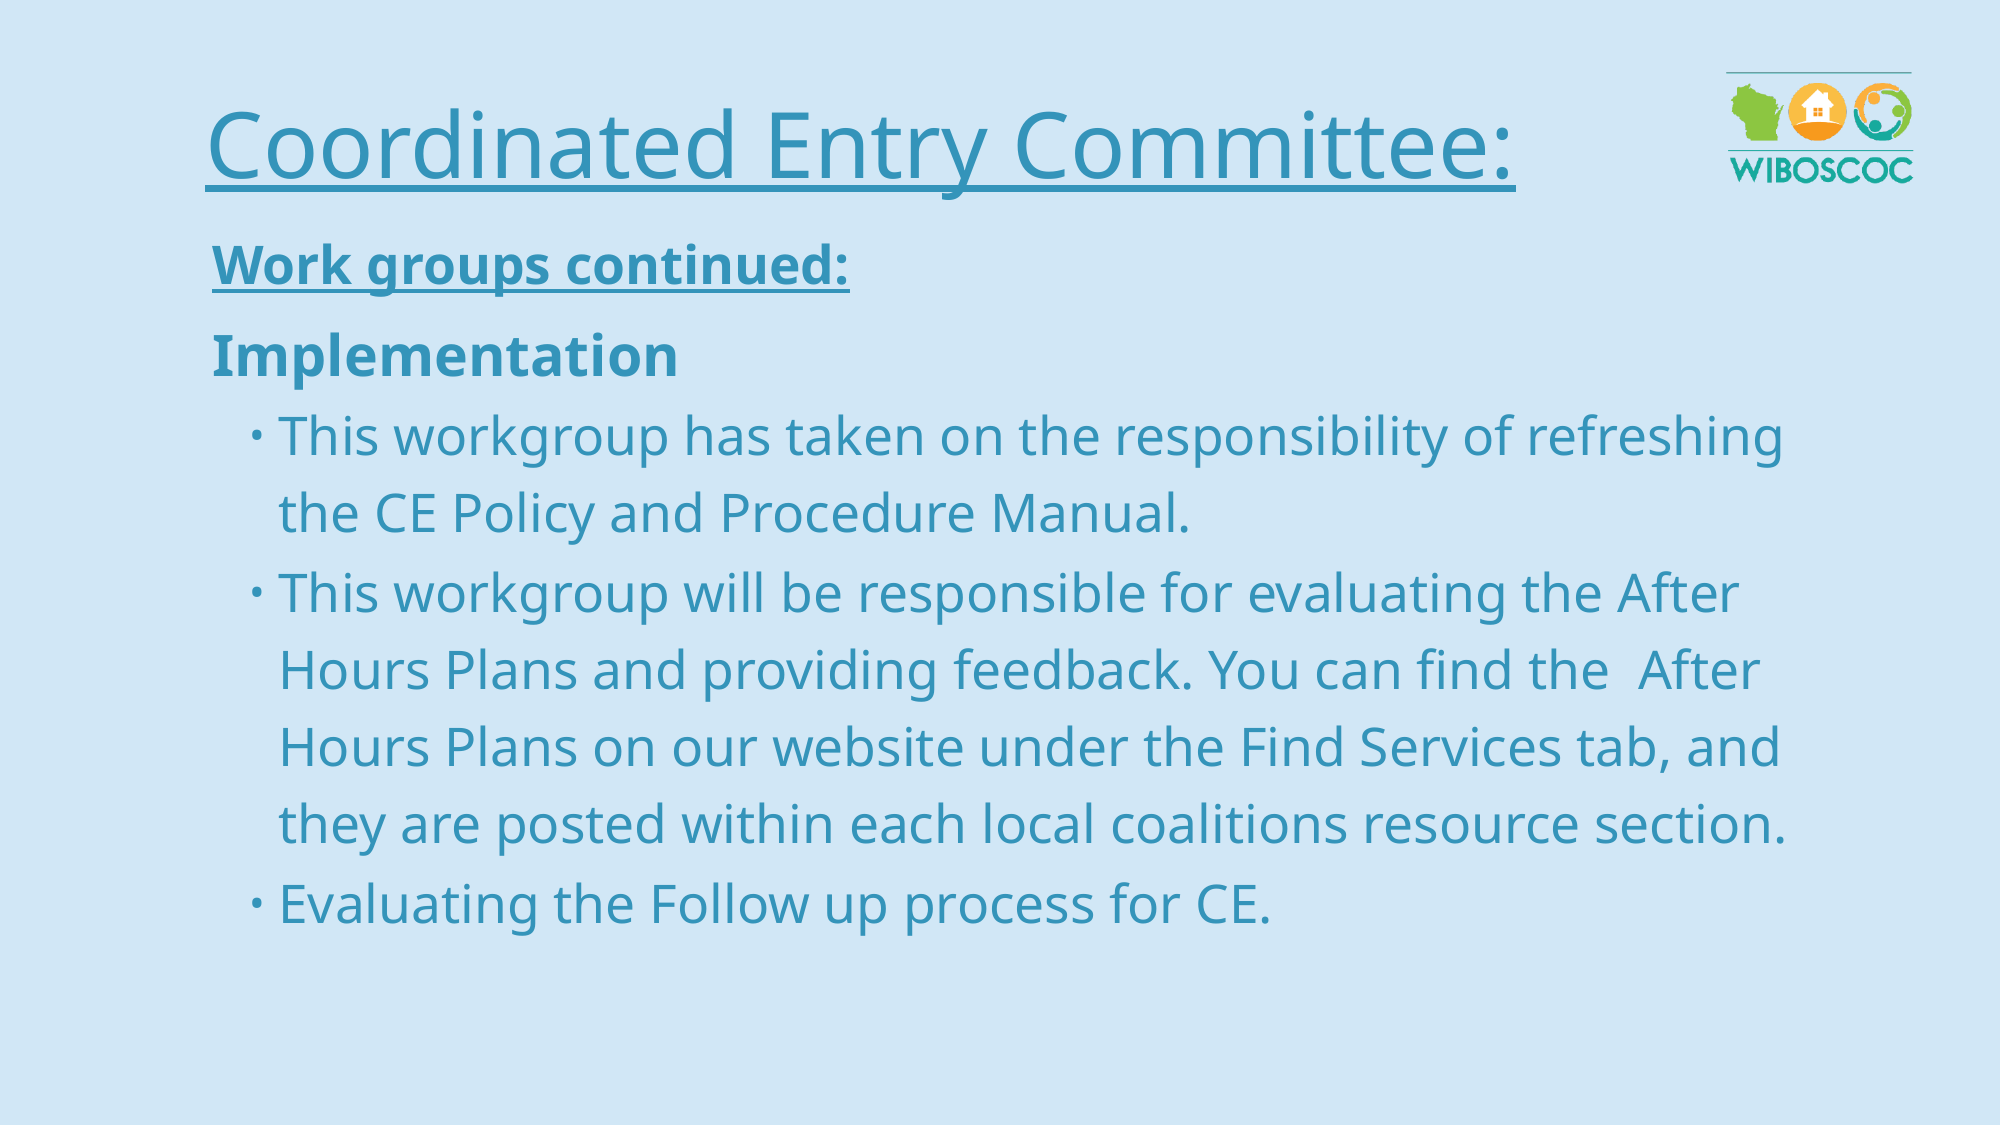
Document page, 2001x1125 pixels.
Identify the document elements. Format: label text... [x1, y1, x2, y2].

title Coordinated Entry Committee: [190, 37, 1811, 261]
list Work groups continued: Implementation This workgroup has taken on the responsibility of refreshing the CE Policy and Procedure Manual. This workgroup will be responsible for evaluating the After Hours Plans and providing feedback. You can find the After Hours Plans on our website under the Find Services tab, and they are posted within each local coalitions resource section. Evaluating the Follow up process for CE. [189, 231, 1810, 986]
picture [1718, 54, 1923, 206]
